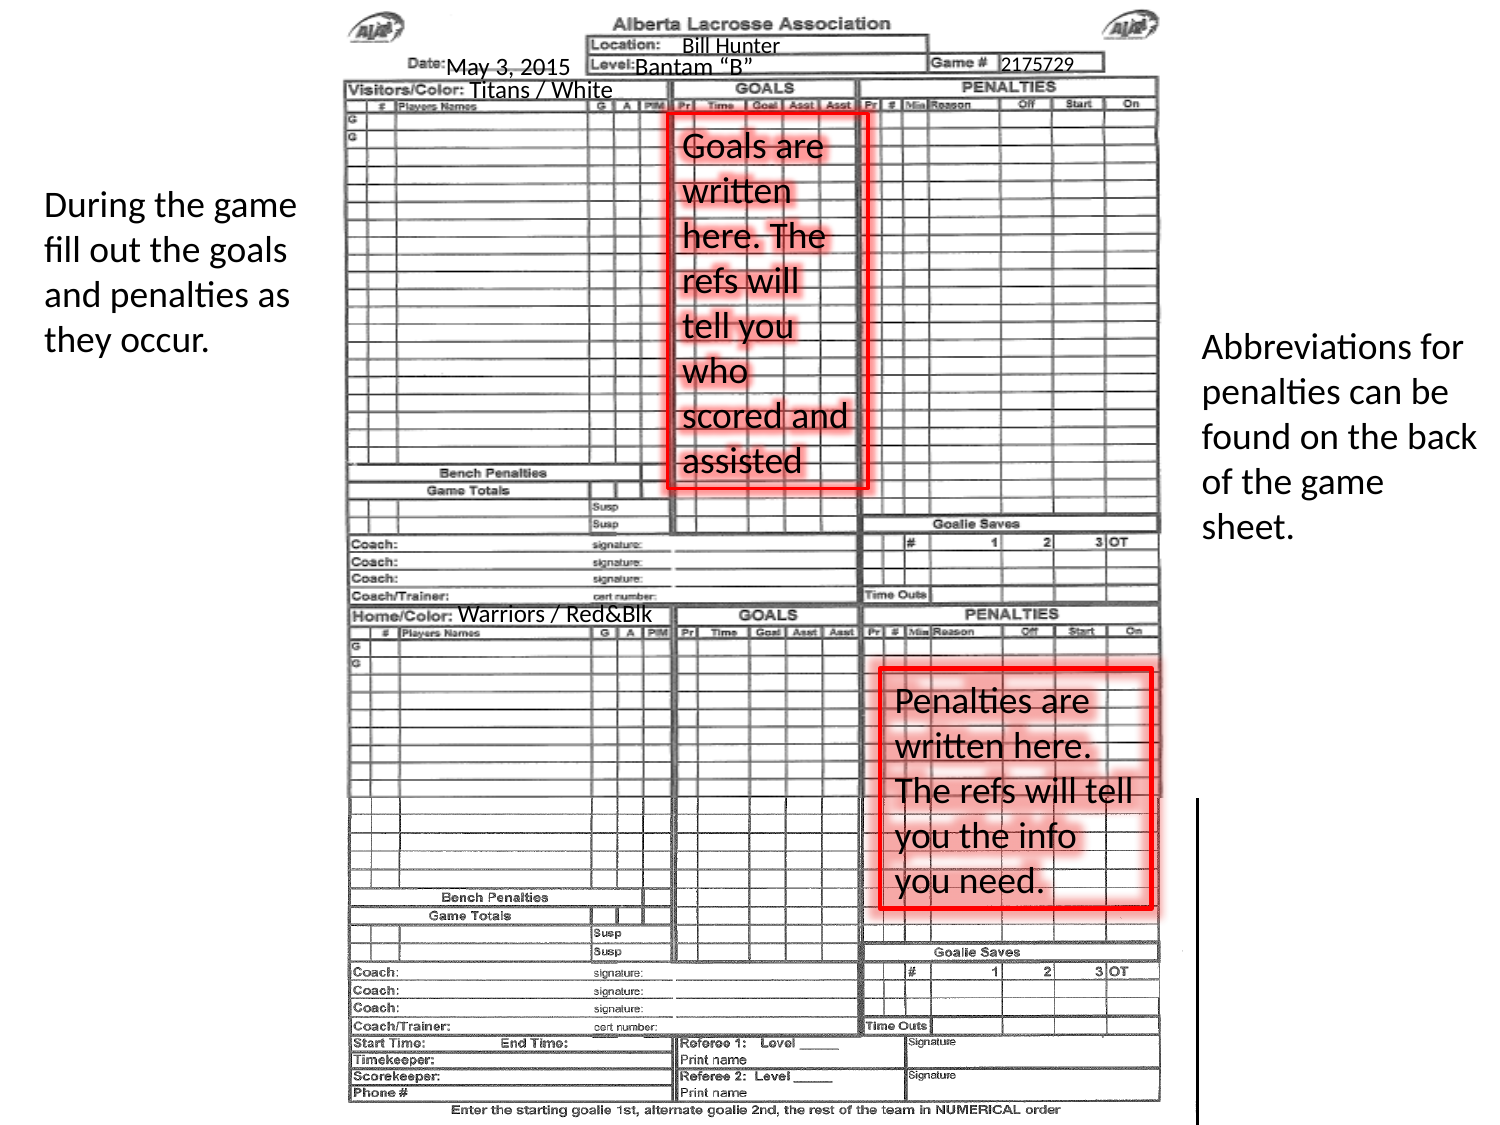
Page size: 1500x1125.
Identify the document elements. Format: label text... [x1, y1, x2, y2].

text_box Abbreviations for penalties can be found on the back of the game sheet. [1193, 314, 1500, 555]
text_box During the game fill out the goals and penalties as they occur. [29, 172, 307, 368]
picture [312, 1, 1200, 1125]
